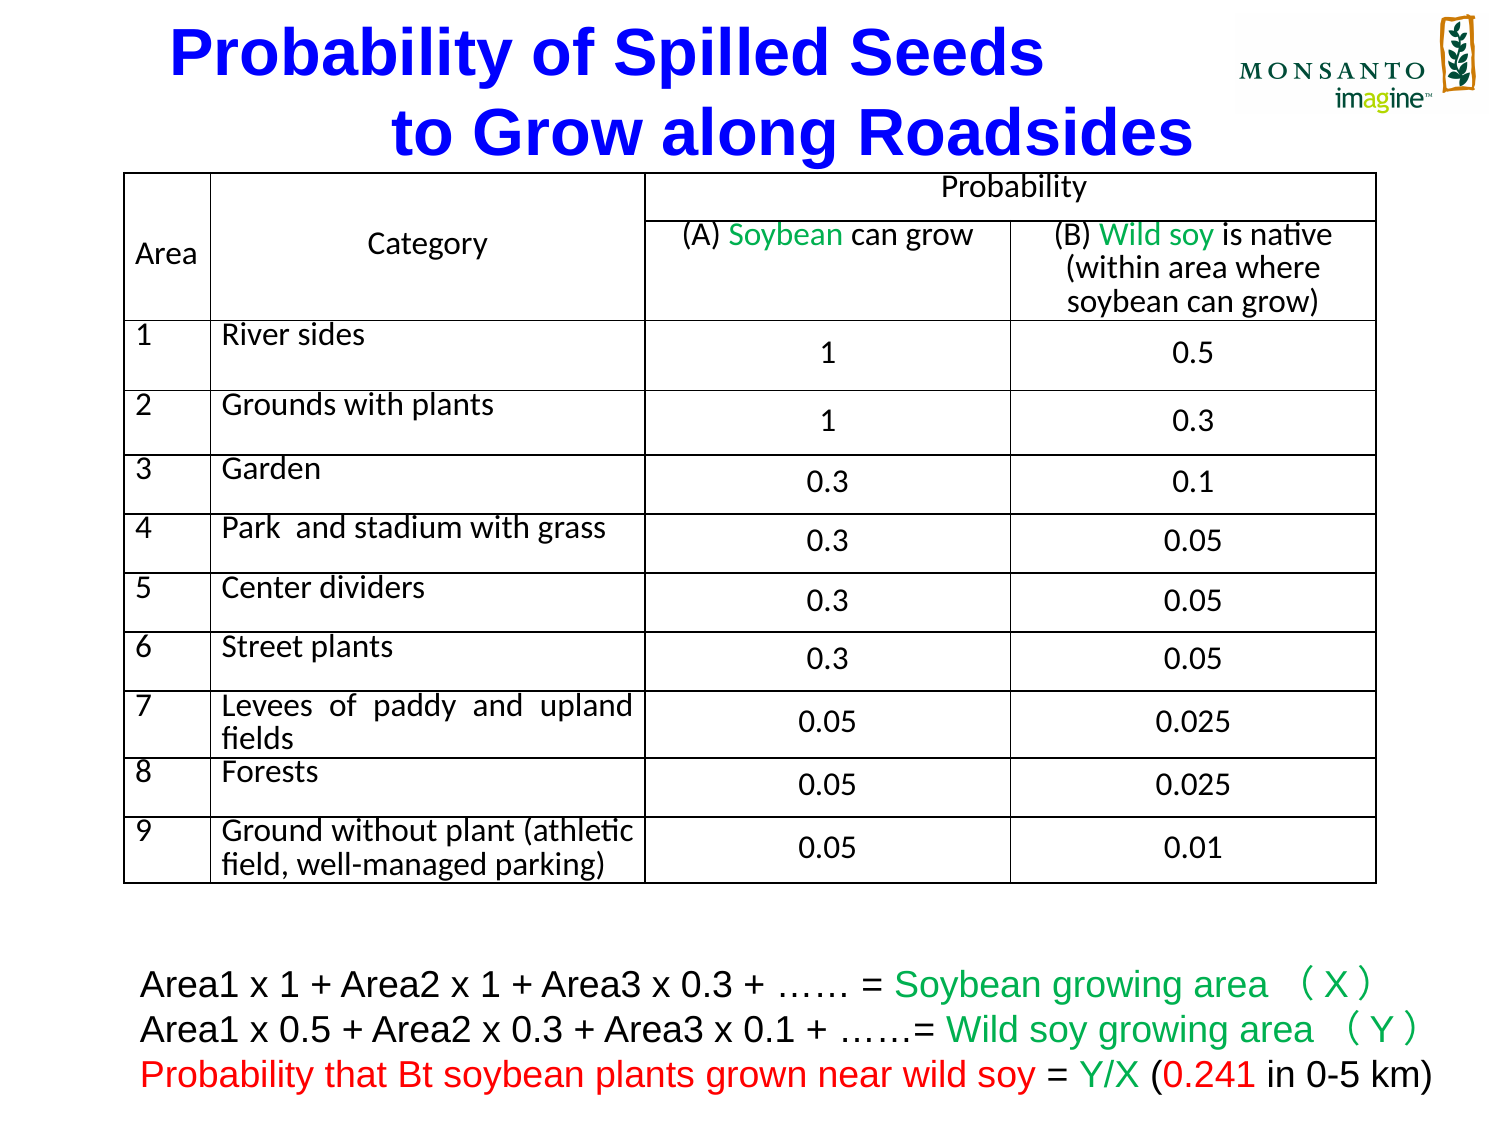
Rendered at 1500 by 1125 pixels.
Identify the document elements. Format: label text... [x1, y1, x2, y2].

table_header Probability [646, 174, 1375, 220]
table_cell 5 [125, 574, 210, 631]
table_cell Street plants [211, 633, 644, 690]
table_cell 2 [125, 391, 210, 454]
table_cell 0.05 [1011, 515, 1375, 572]
text_box Area1 x 1 + Area2 x 1 + Area3 x 0.3 + …… = Soybean growing area（X） Area1 x 0.5 + Area2 x 0.3 + Area3 x 0.1 + ……= Wild soy growing area（Y） Probability that Bt soybean plants grown near wild soy = Y/X (0.241 in 0-5 km) [124, 952, 1456, 1102]
table_header Area [125, 177, 210, 320]
table_cell 7 [125, 692, 210, 757]
table_cell 8 [125, 759, 210, 816]
table_cell 1 [125, 321, 210, 390]
table_cell 1 [646, 321, 1010, 390]
table_cell 6 [125, 633, 210, 690]
table_cell Forests [211, 759, 644, 816]
table_header Category [211, 177, 644, 320]
table_cell 0.1 [1011, 456, 1375, 513]
table_cell Center dividers [211, 574, 644, 631]
table_cell 0.3 [646, 633, 1010, 690]
table_cell Grounds with plants [211, 391, 644, 454]
table_cell Ground without plant (athletic field, well-managed parking) [211, 818, 644, 882]
table_cell 0.3 [646, 574, 1010, 631]
table_cell (A) Soybean can grow [646, 222, 1010, 320]
table_cell 0.05 [1011, 574, 1375, 631]
table_cell 9 [125, 818, 210, 882]
table_cell 0.05 [646, 692, 1010, 757]
table_cell 0.05 [646, 759, 1010, 816]
table_cell 1 [646, 391, 1010, 454]
table_cell 3 [125, 456, 210, 513]
text_box Probability of Spilled Seeds to Grow along Roadsides [0, 1, 1236, 177]
table_cell 0.01 [1011, 818, 1375, 882]
table_cell 4 [125, 515, 210, 572]
table_cell 0.3 [646, 456, 1010, 513]
table_cell 0.3 [1011, 391, 1375, 454]
picture [1234, 13, 1490, 114]
table_cell 0.3 [646, 515, 1010, 572]
table_cell 0.5 [1011, 321, 1375, 390]
table_cell 0.05 [646, 818, 1010, 882]
table_cell River sides [211, 321, 644, 390]
table_cell Levees of paddy and upland fields [211, 692, 644, 757]
table_cell Garden [211, 456, 644, 513]
table_cell 0.025 [1011, 759, 1375, 816]
table_cell 0.025 [1011, 692, 1375, 757]
table_cell 0.05 [1011, 633, 1375, 690]
table_cell Park and stadium with grass [211, 515, 644, 572]
table_cell (B) Wild soy is native (within area where soybean can grow) [1011, 222, 1375, 320]
